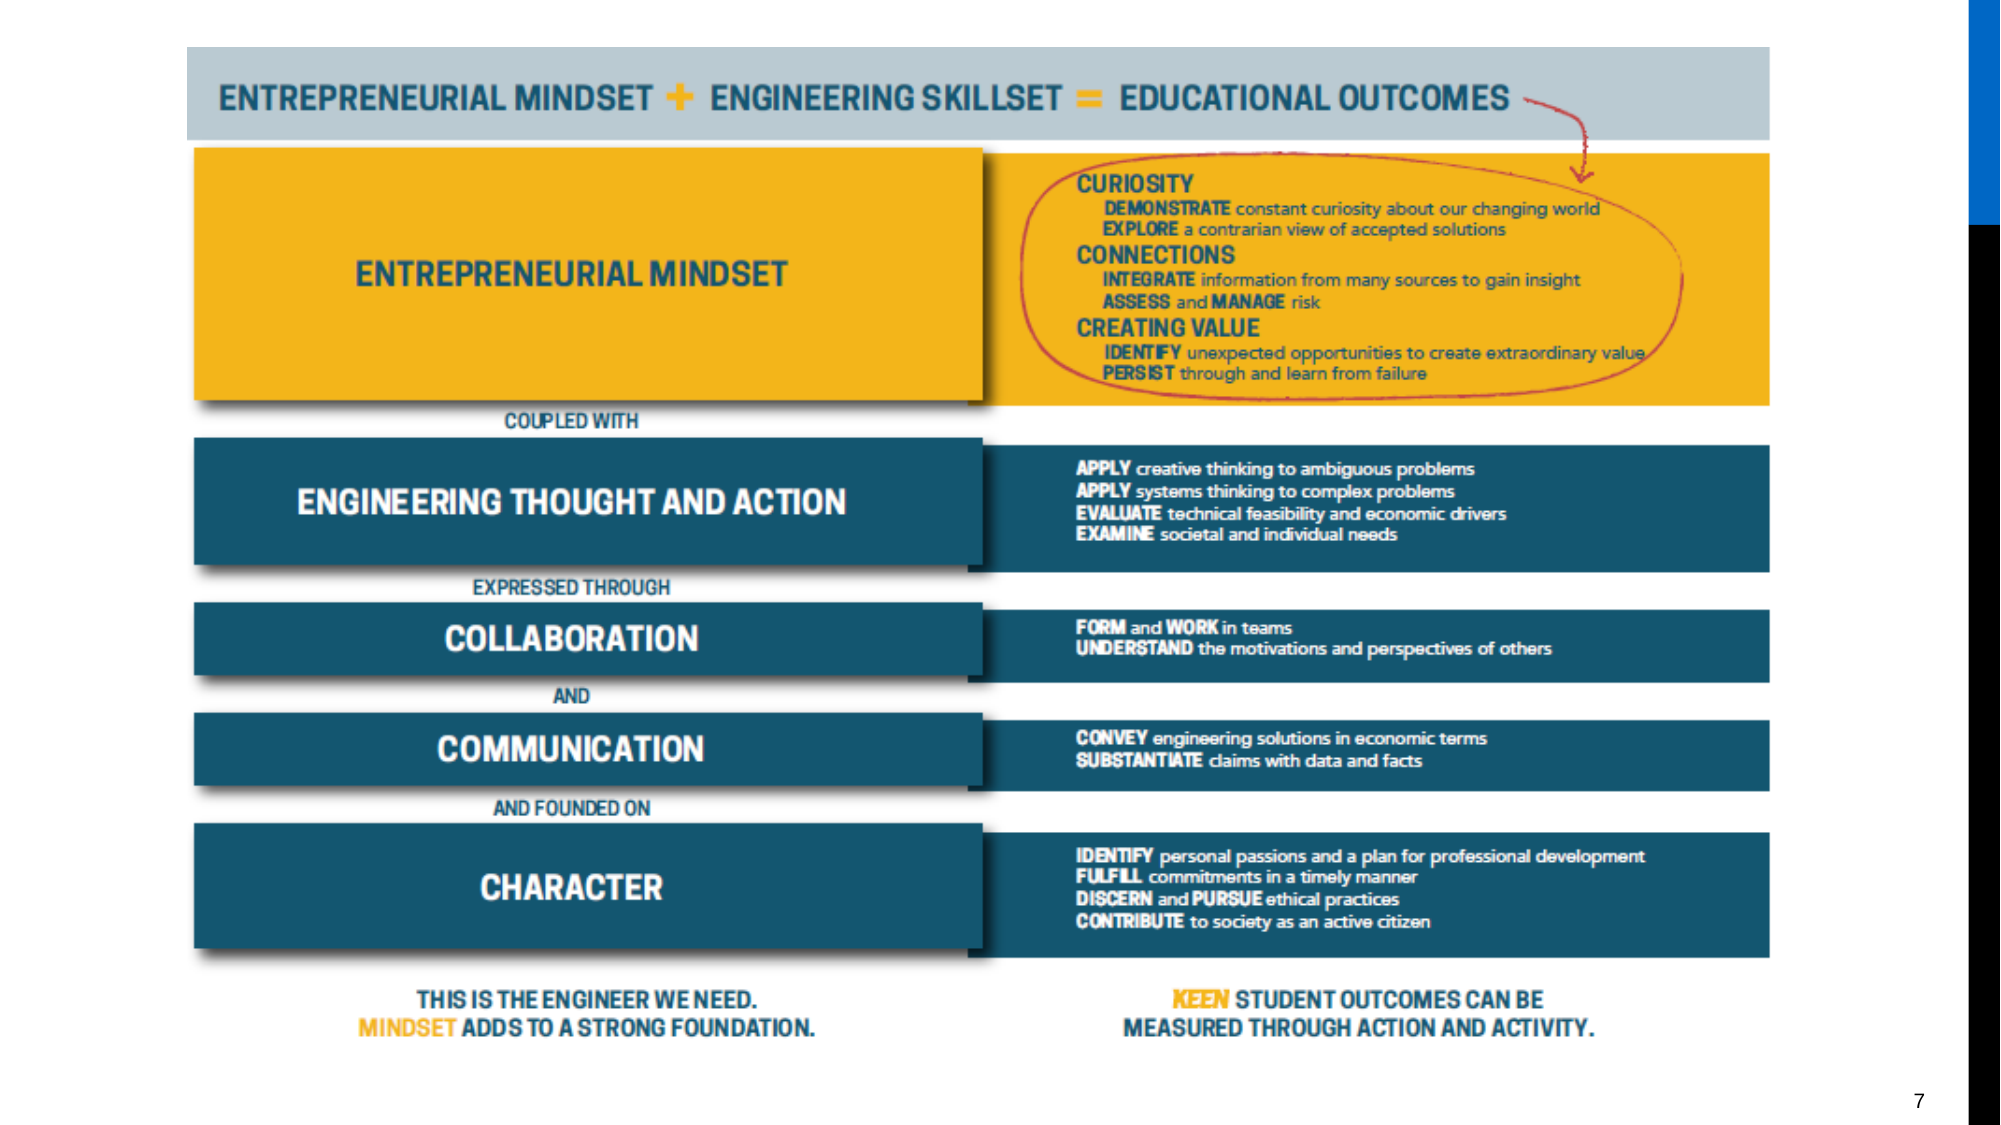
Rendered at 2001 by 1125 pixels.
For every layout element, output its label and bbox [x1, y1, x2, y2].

picture [187, 47, 1773, 1078]
